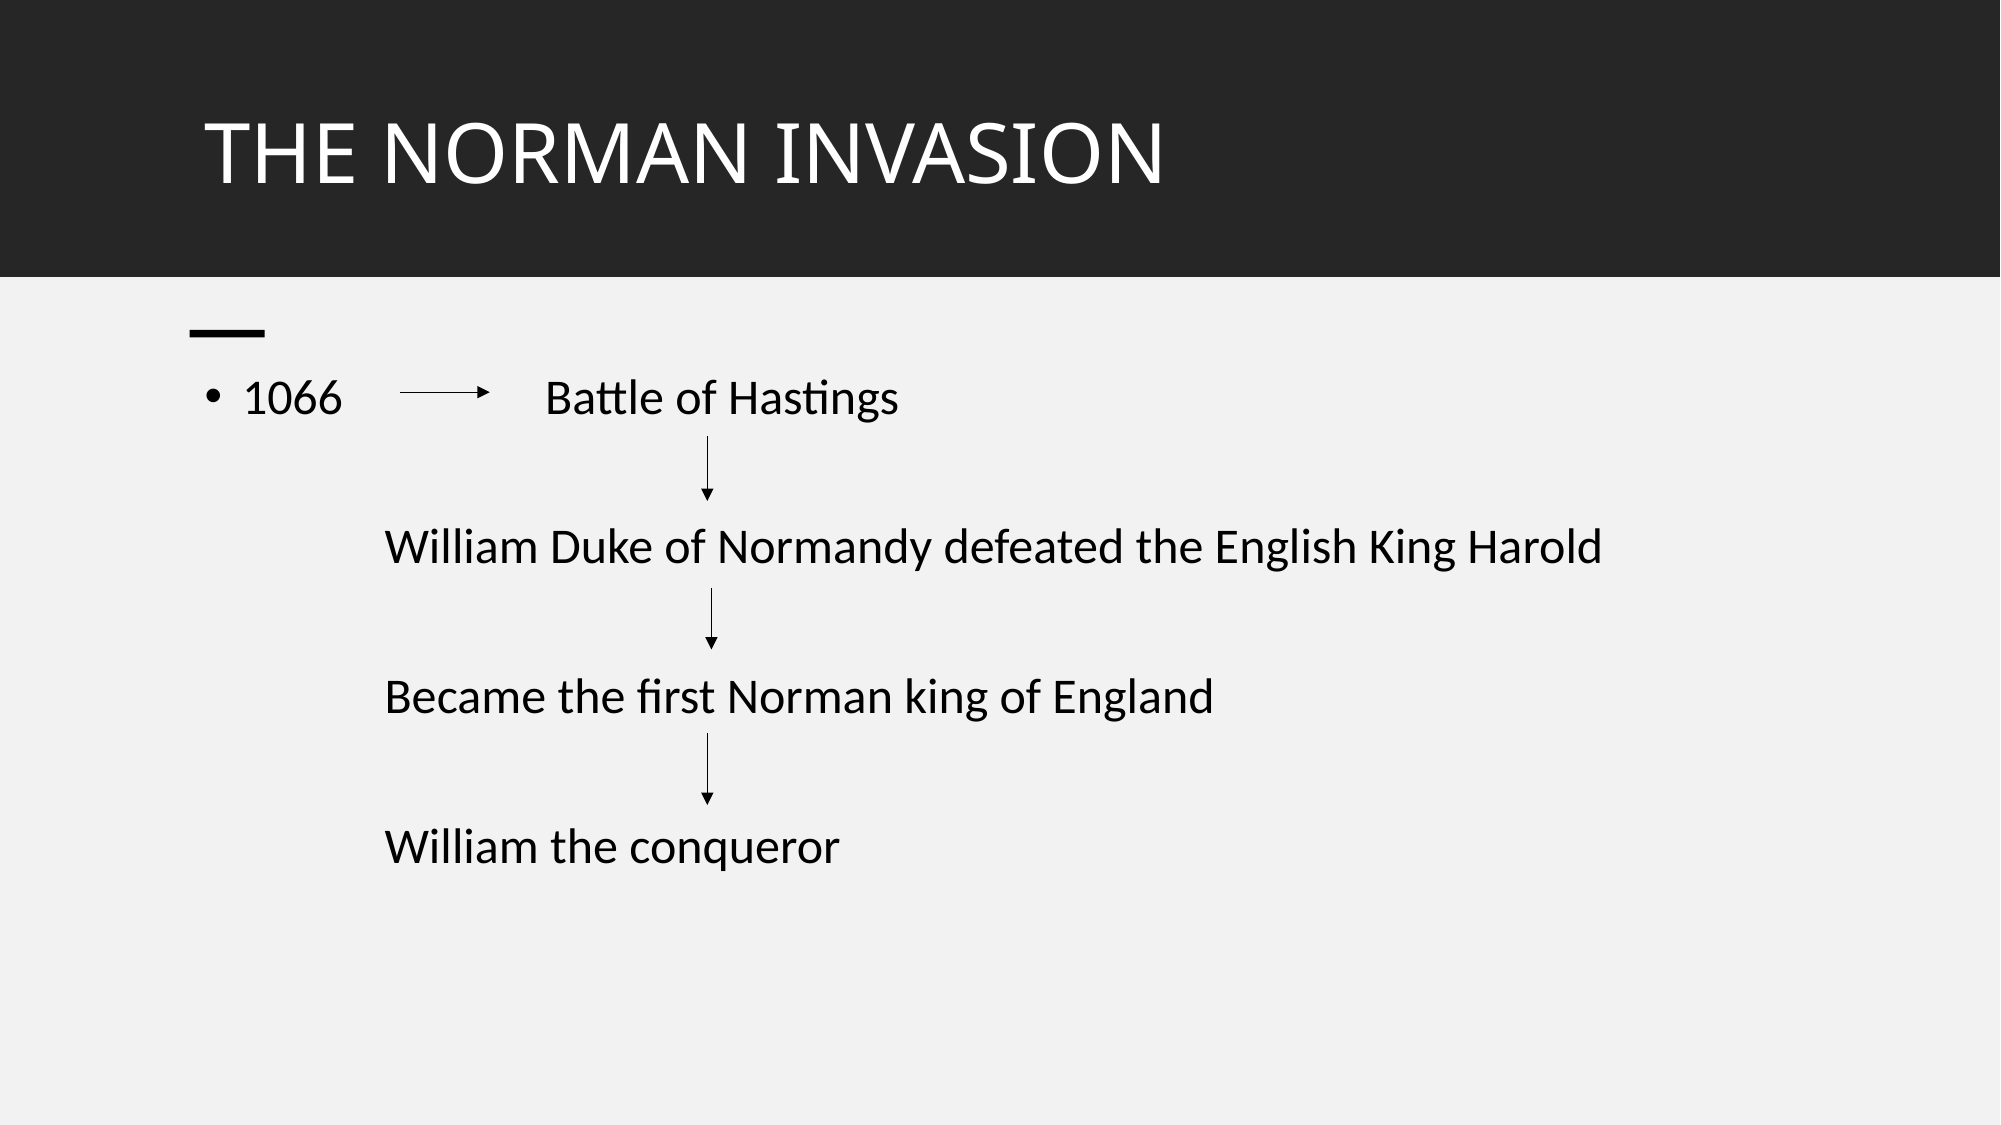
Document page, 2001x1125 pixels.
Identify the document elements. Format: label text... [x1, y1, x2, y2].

title THE NORMAN INVASION [189, 104, 1812, 253]
text_box [0, 0, 2000, 276]
text_box [0, 276, 2000, 1125]
list 1066 Battle of Hastings William Duke of Normandy defeated the English King Harold Became the first Norman king of England William the conqueror [189, 363, 1811, 1014]
text_box [189, 329, 266, 338]
